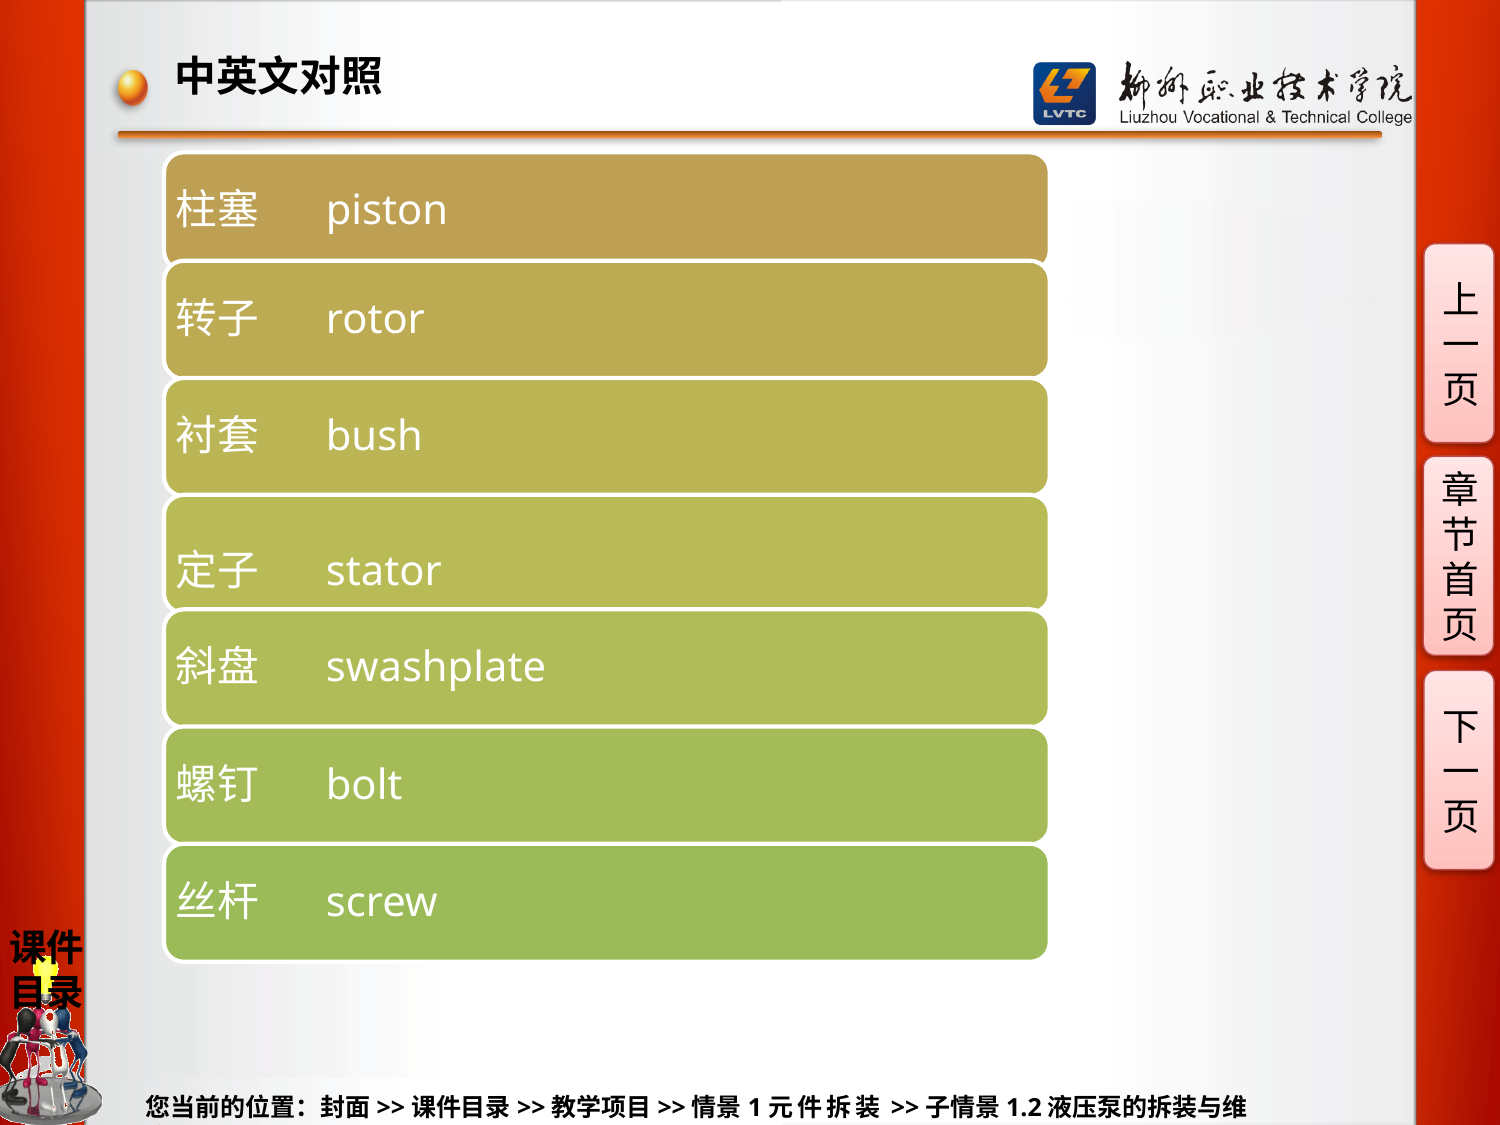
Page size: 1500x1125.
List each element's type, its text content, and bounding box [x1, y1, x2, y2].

picture [0, 0, 1500, 1125]
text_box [163, 494, 1051, 609]
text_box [163, 726, 1051, 843]
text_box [163, 843, 1051, 963]
text_box 中英文对照 [159, 42, 891, 154]
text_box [163, 152, 1051, 260]
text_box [163, 377, 1051, 494]
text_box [163, 609, 1051, 726]
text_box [163, 260, 1051, 377]
